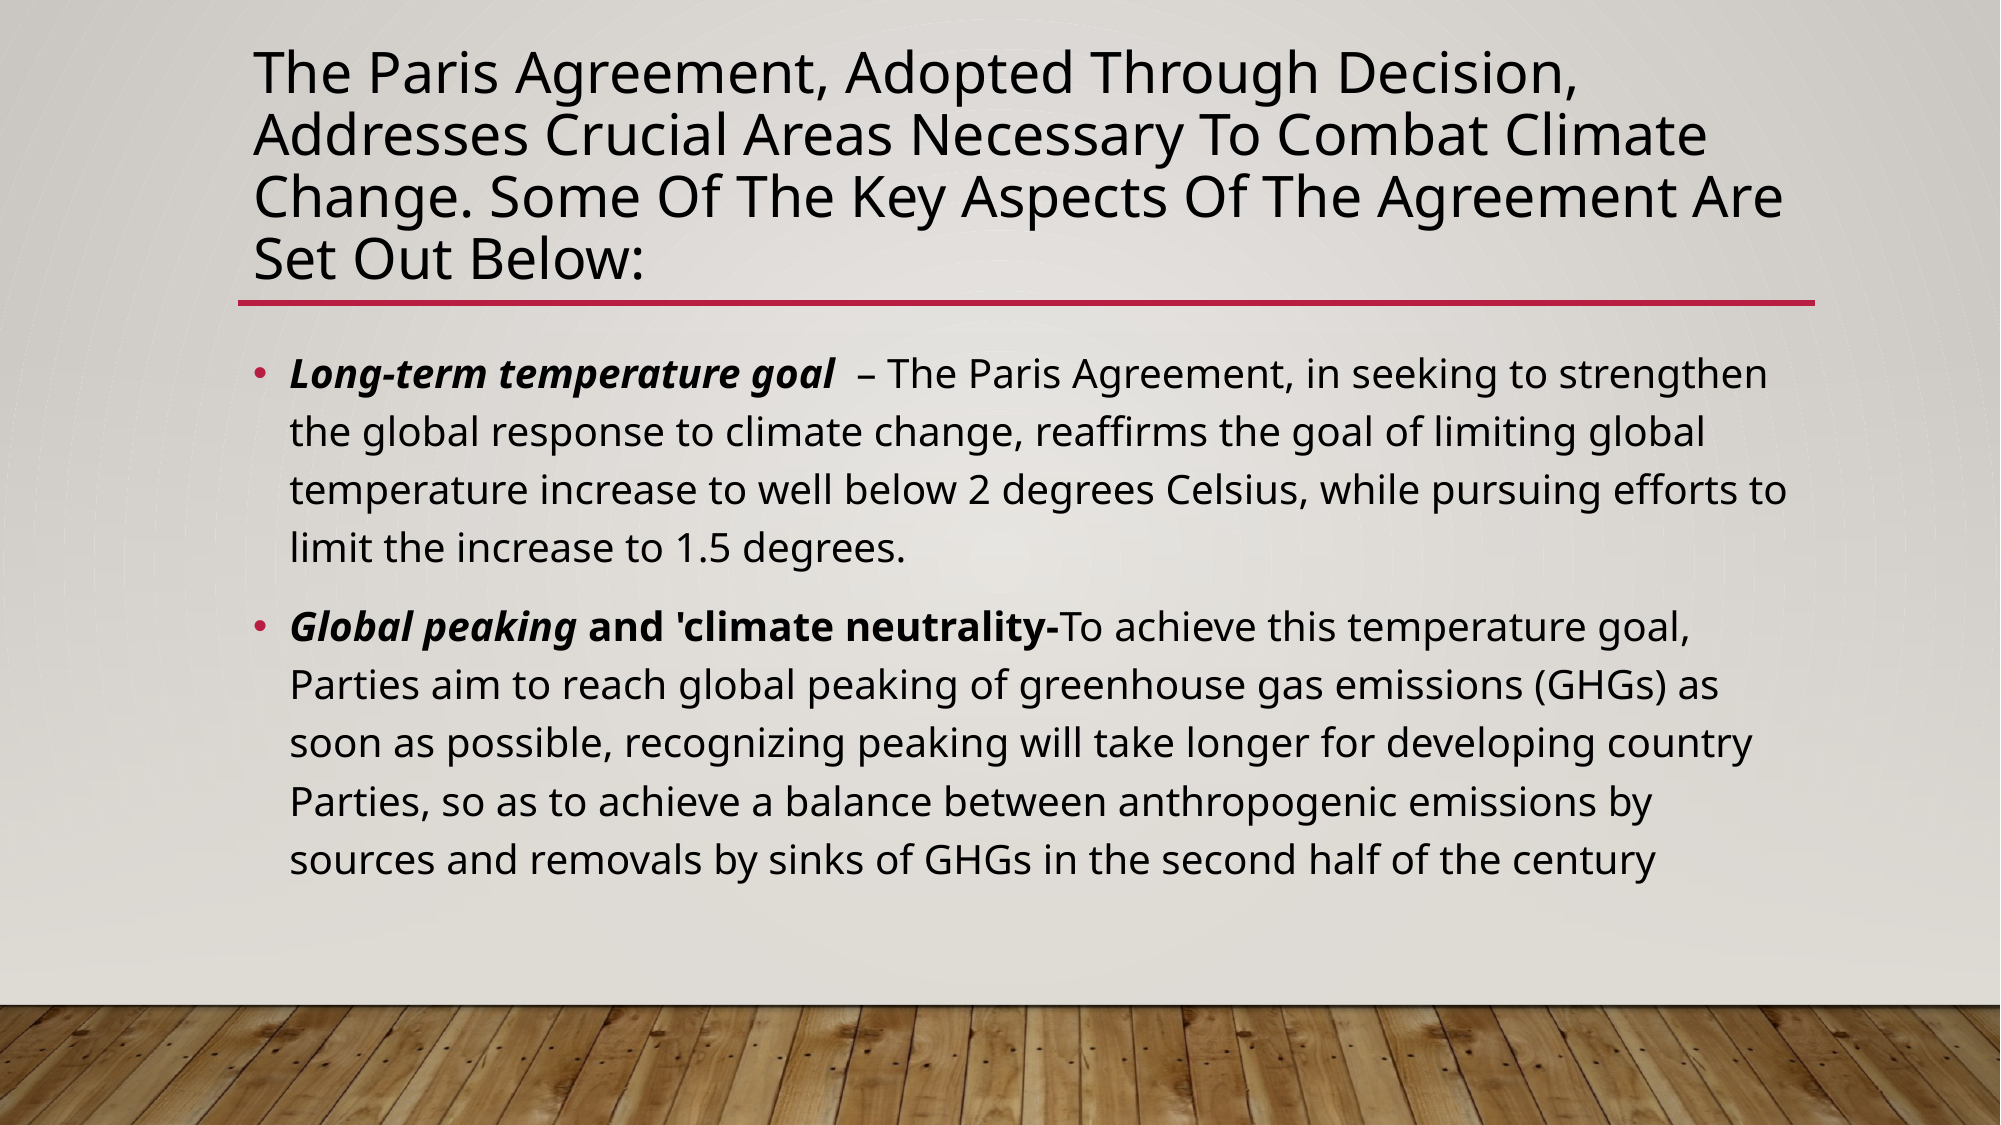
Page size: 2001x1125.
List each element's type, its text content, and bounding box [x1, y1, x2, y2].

list Long-term temperature goal – The Paris Agreement, in seeking to strengthen the global response to climate change, reaffirms the goal of limiting global temperature increase to well below 2 degrees Celsius, while pursuing efforts to limit the increase to 1.5 degrees. Global peaking and 'climate neutrality-To achieve this temperature goal, Parties aim to reach global peaking of greenhouse gas emissions (GHGs) as soon as possible, recognizing peaking will take longer for developing country Parties, so as to achieve a balance between anthropogenic emissions by sources and removals by sinks of GHGs in the second half of the century [238, 330, 1814, 897]
picture [0, 1005, 2000, 1125]
title The Paris Agreement, Adopted Through Decision, Addresses Crucial Areas Necessary To Combat Climate Change. Some Of The Key Aspects Of The Agreement Are Set Out Below: [238, 36, 1814, 300]
